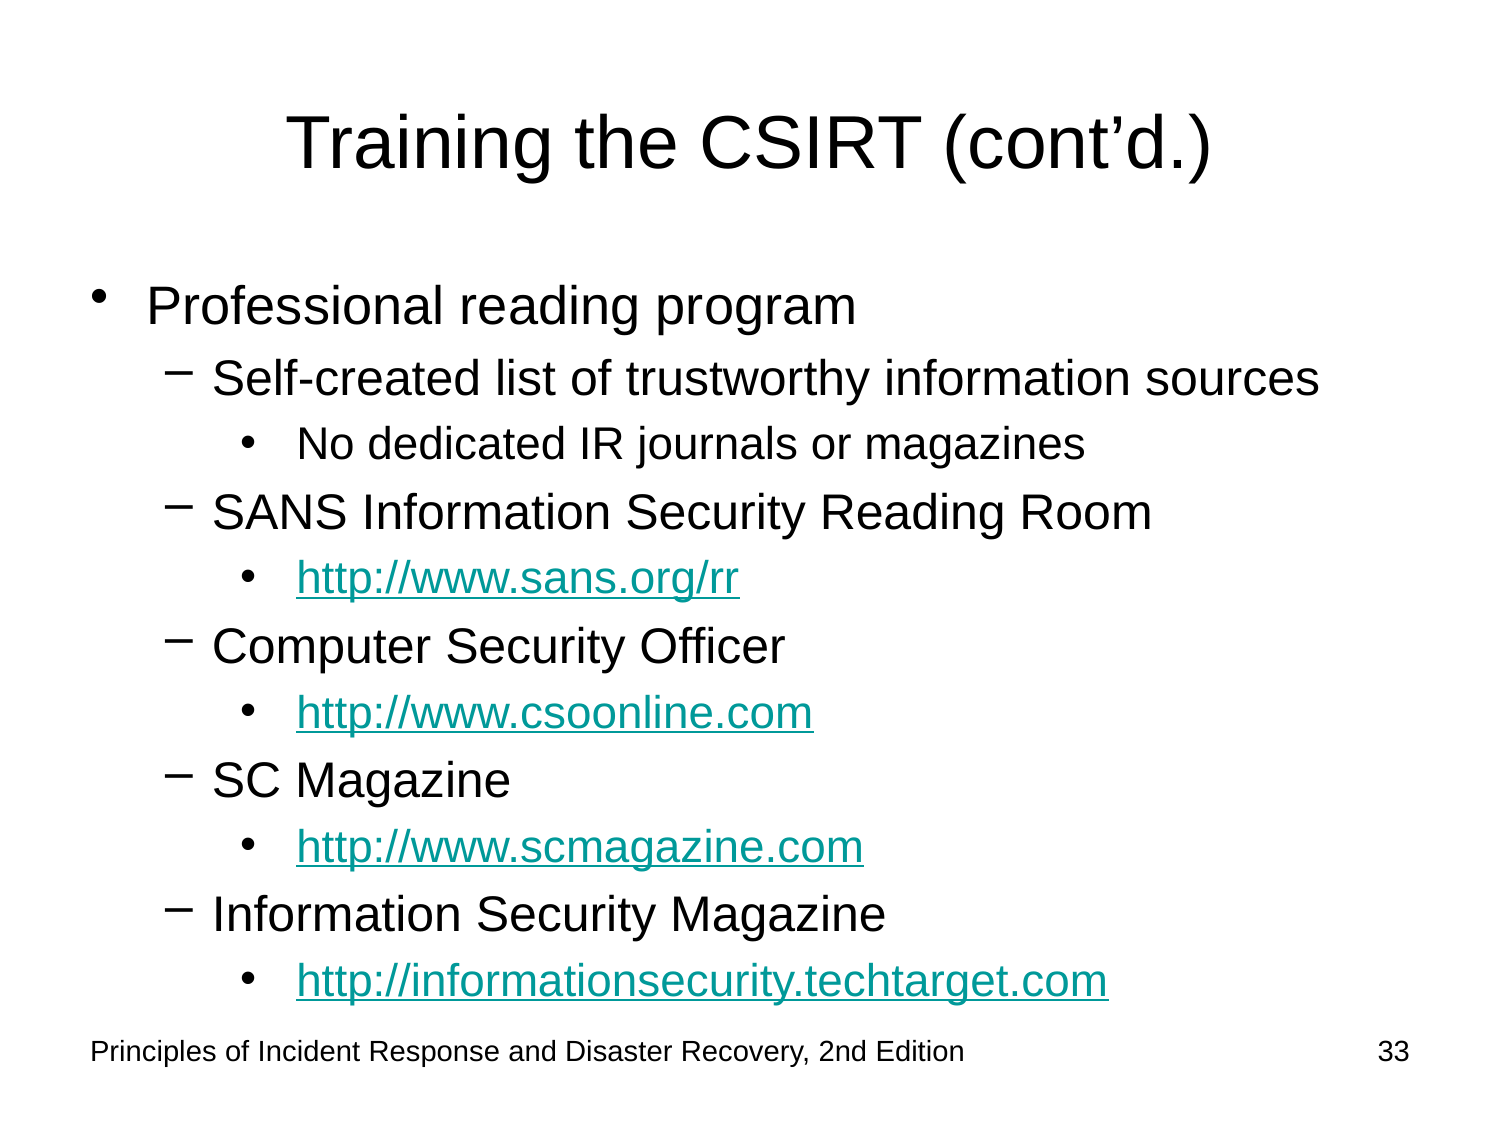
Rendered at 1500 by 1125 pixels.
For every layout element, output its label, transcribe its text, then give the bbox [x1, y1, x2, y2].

title Training the CSIRT (cont’d.) [75, 45, 1425, 233]
footer Principles of Incident Response and Disaster Recovery, 2nd Edition [75, 1024, 988, 1103]
list Professional reading program Self-created list of trustworthy information sources No dedicated IR journals or magazines SANS Information Security Reading Room http://www.sans.org/rr Computer Security Officer http://www.csoonline.com SC Magazine http://www.scmagazine.com Information Security Magazine http://informationsecurity.techtarget.com [75, 262, 1425, 1005]
slide_number 33 [1074, 1024, 1425, 1103]
